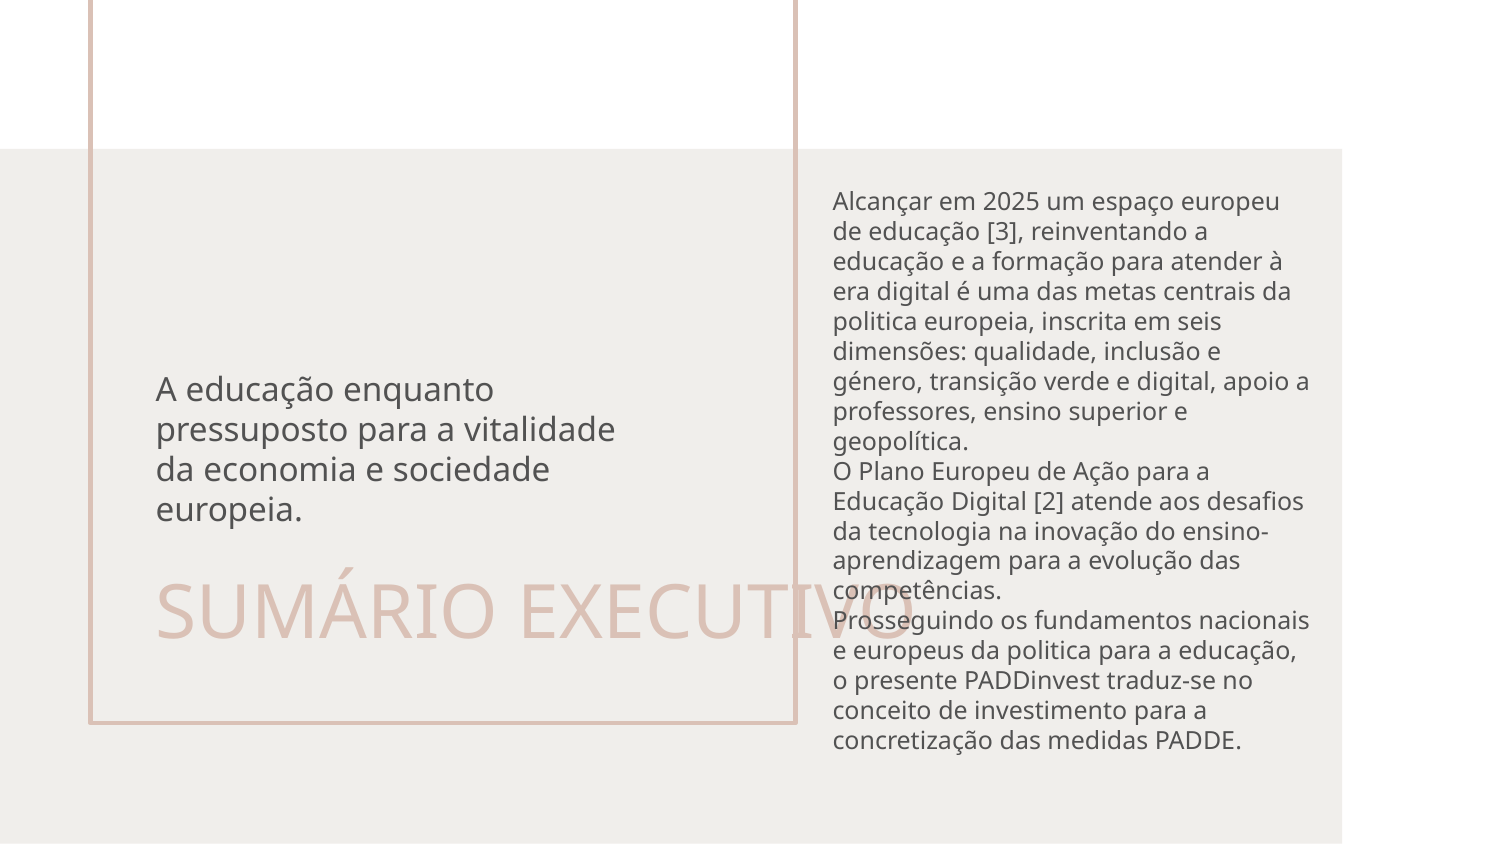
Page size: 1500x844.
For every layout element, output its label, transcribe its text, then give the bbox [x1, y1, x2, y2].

title SUMÁRIO EXECUTIVO [155, 563, 832, 594]
text_box Alcançar em 2025 um espaço europeu de educação [3], reinventando a educação e a formação para atender à era digital é uma das metas centrais da politica europeia, inscrita em seis dimensões: qualidade, inclusão e género, transição verde e digital, apoio a professores, ensino superior e geopolítica. O Plano Europeu de Ação para a Educação Digital [2] atende aos desafios da tecnologia na inovação do ensino-aprendizagem para a evolução das competências. Prosseguindo os fundamentos nacionais e europeus da politica para a educação, o presente PADDinvest traduz-se no conceito de investimento para a concretização das medidas PADDE. [832, 185, 1313, 811]
subtitle A educação enquanto pressuposto para a vitalidade da economia e sociedade europeia. [155, 367, 636, 437]
